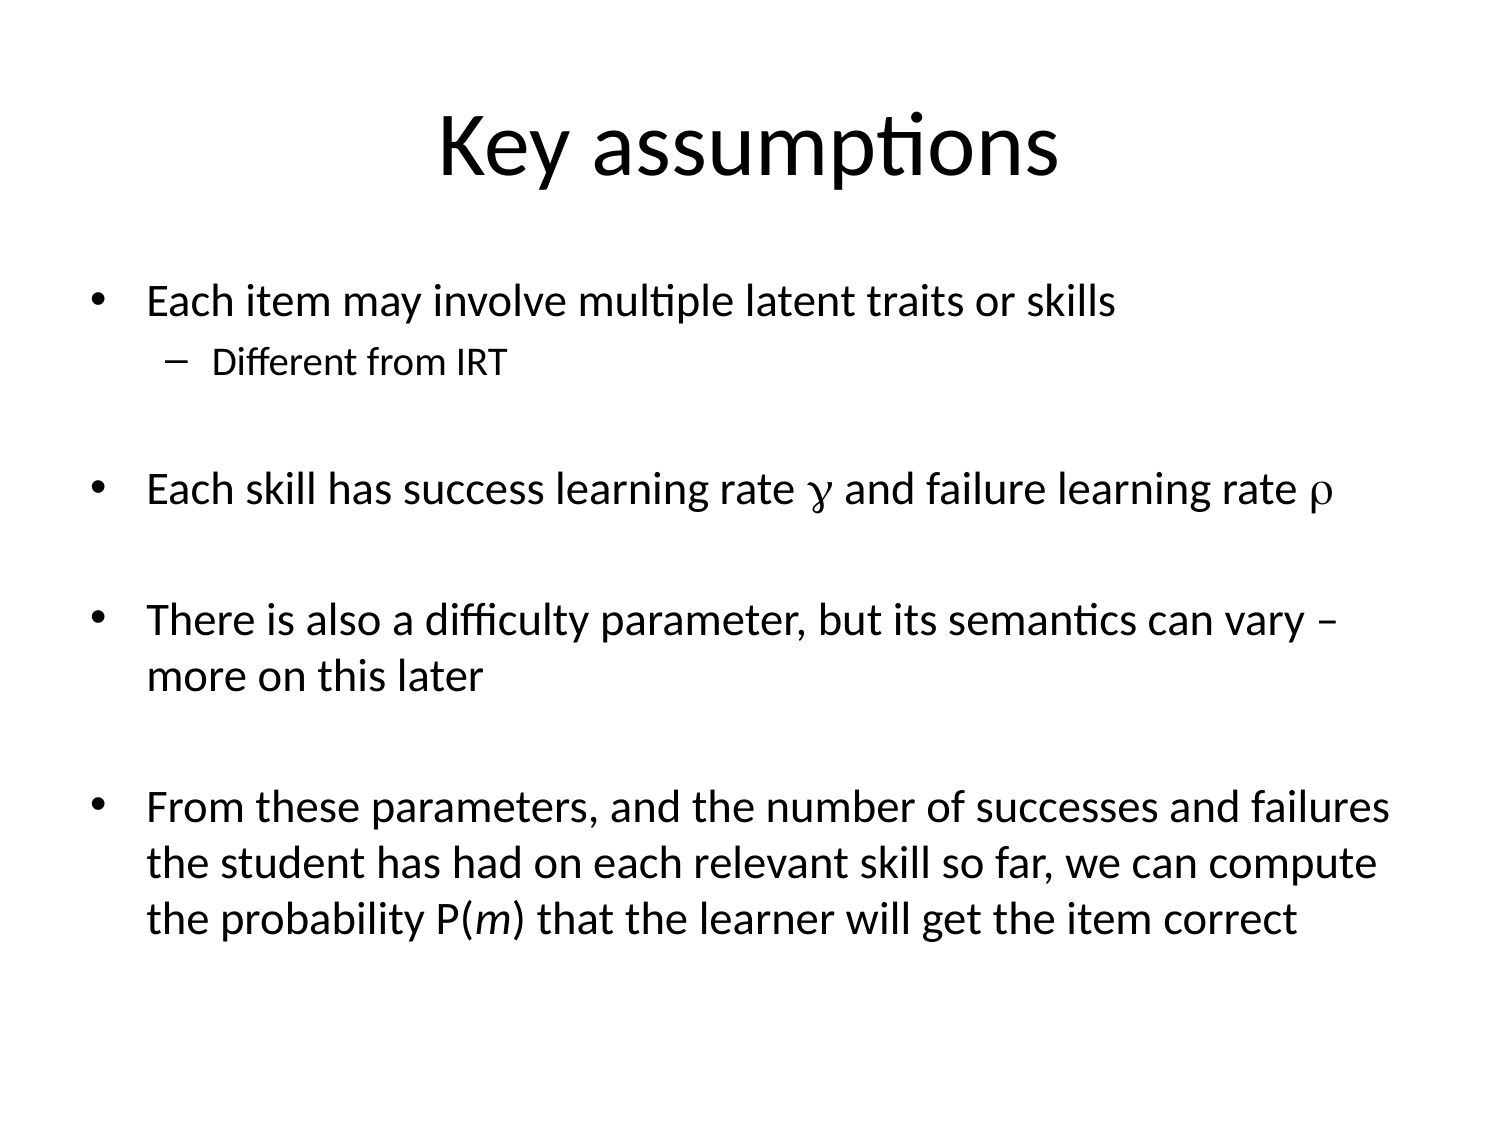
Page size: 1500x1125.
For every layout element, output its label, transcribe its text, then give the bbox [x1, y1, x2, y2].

title Key assumptions [75, 45, 1425, 233]
list Each item may involve multiple latent traits or skills Different from IRT Each skill has success learning rate g and failure learning rate r There is also a difficulty parameter, but its semantics can vary – more on this later From these parameters, and the number of successes and failures the student has had on each relevant skill so far, we can compute the probability P(m) that the learner will get the item correct [75, 262, 1425, 1005]
